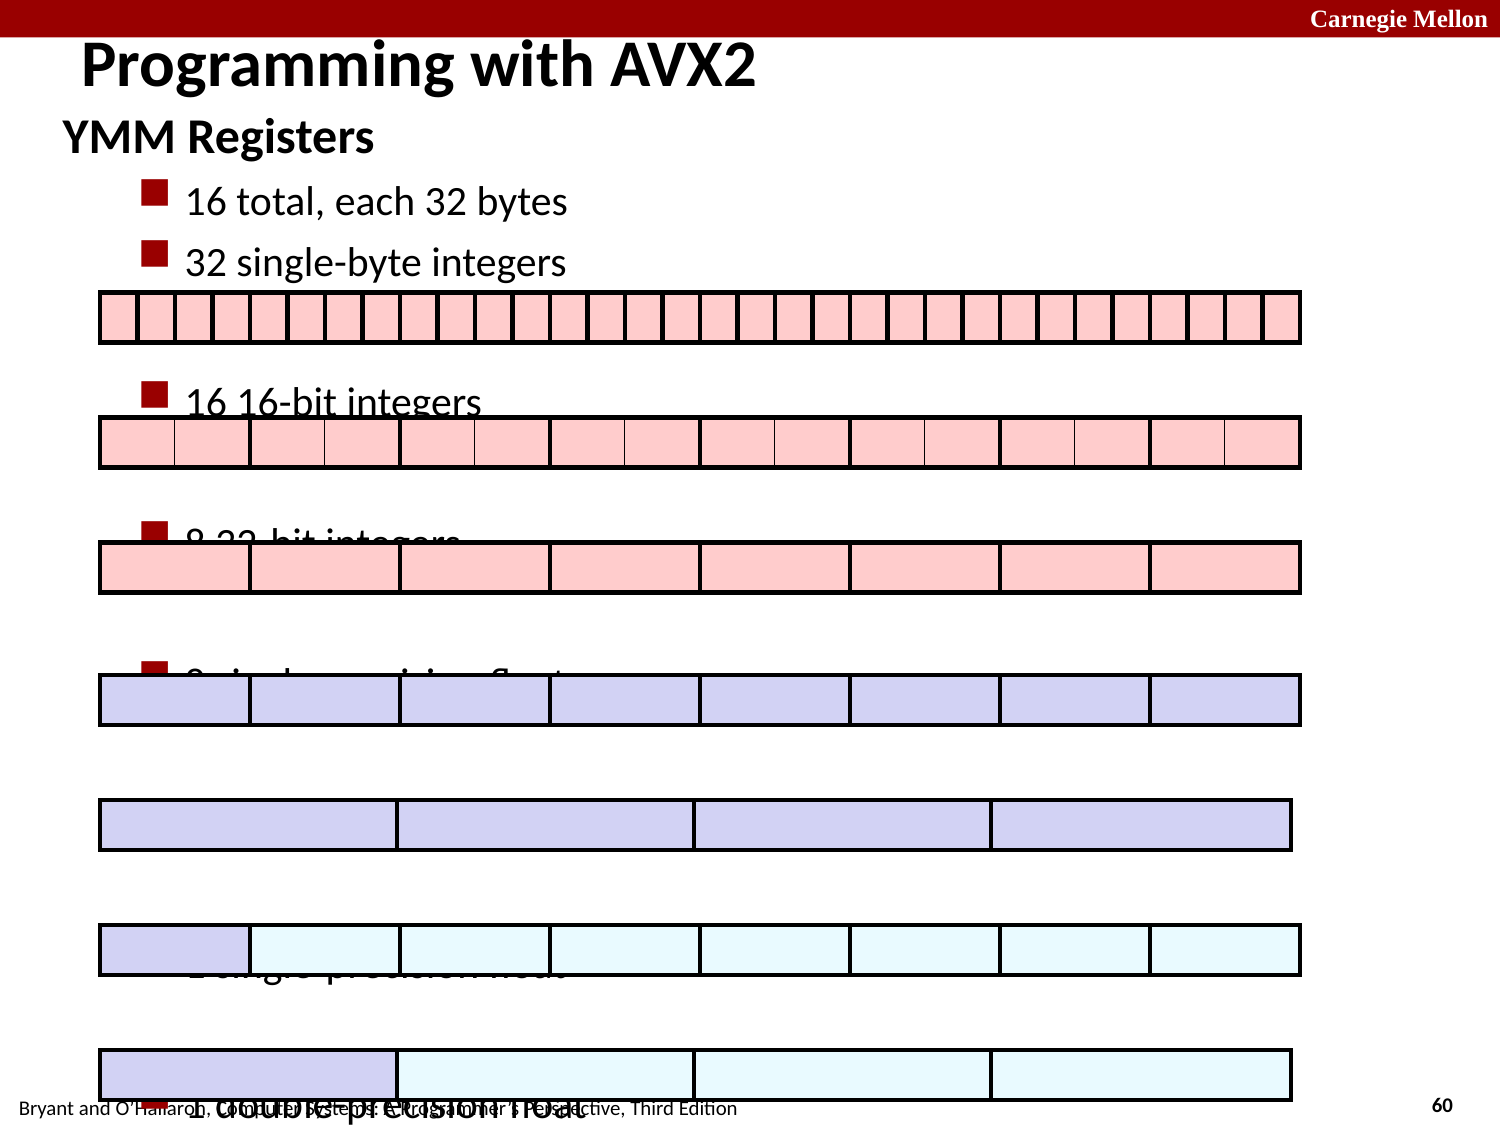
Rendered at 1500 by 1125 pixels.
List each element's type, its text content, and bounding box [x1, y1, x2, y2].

text_box [849, 675, 999, 725]
text_box [512, 292, 549, 343]
text_box [849, 542, 999, 593]
text_box [549, 675, 699, 725]
text_box [887, 292, 924, 343]
text_box [1149, 542, 1300, 593]
text_box [249, 542, 399, 593]
text_box [99, 675, 249, 725]
text_box [137, 292, 174, 343]
text_box [396, 1050, 694, 1100]
text_box [694, 1050, 991, 1100]
text_box [699, 542, 849, 593]
text_box [324, 292, 362, 343]
text_box [849, 924, 999, 975]
text_box [1149, 675, 1300, 725]
text_box [962, 292, 999, 343]
text_box [1224, 292, 1262, 343]
text_box [999, 924, 1149, 975]
text_box [99, 924, 249, 975]
text_box [249, 292, 287, 343]
text_box [1112, 292, 1149, 343]
text_box [249, 924, 399, 975]
text_box [812, 292, 849, 343]
text_box [624, 292, 662, 343]
text_box [399, 292, 437, 343]
text_box [396, 800, 694, 850]
text_box [587, 292, 624, 343]
text_box [699, 924, 849, 975]
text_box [99, 417, 1301, 468]
text_box [99, 292, 137, 343]
text_box [249, 675, 399, 725]
text_box [999, 292, 1037, 343]
text_box [399, 542, 549, 593]
text_box [549, 924, 699, 975]
text_box [1262, 292, 1300, 343]
text_box [212, 292, 249, 343]
text_box [1149, 924, 1300, 975]
text_box [694, 800, 991, 850]
text_box [437, 292, 474, 343]
text_box [1074, 292, 1112, 343]
text_box [287, 292, 324, 343]
text_box [1187, 292, 1224, 343]
text_box [474, 292, 512, 343]
text_box [662, 292, 699, 343]
text_box [991, 1050, 1291, 1100]
text_box [1149, 292, 1187, 343]
list YMM Registers 16 total, each 32 bytes 32 single-byte integers 16 16-bit integers 8 32-bit integers 8 single-precision floats 4 double-precision floats 1 single-precision float 1 double-precision float [47, 92, 1411, 1101]
text_box [849, 292, 887, 343]
text_box [999, 675, 1149, 725]
text_box [99, 800, 396, 850]
text_box [774, 292, 812, 343]
text_box [399, 675, 549, 725]
text_box [699, 292, 737, 343]
text_box [924, 292, 962, 343]
text_box [174, 292, 212, 343]
text_box [737, 292, 774, 343]
text_box [99, 542, 249, 593]
text_box [399, 924, 549, 975]
text_box [549, 542, 699, 593]
title Programming with AVX2 [66, 0, 1497, 125]
text_box [999, 542, 1149, 593]
text_box [549, 292, 587, 343]
text_box [99, 1050, 396, 1100]
text_box [991, 800, 1291, 850]
text_box [1037, 292, 1074, 343]
text_box [362, 292, 399, 343]
text_box [699, 675, 849, 725]
